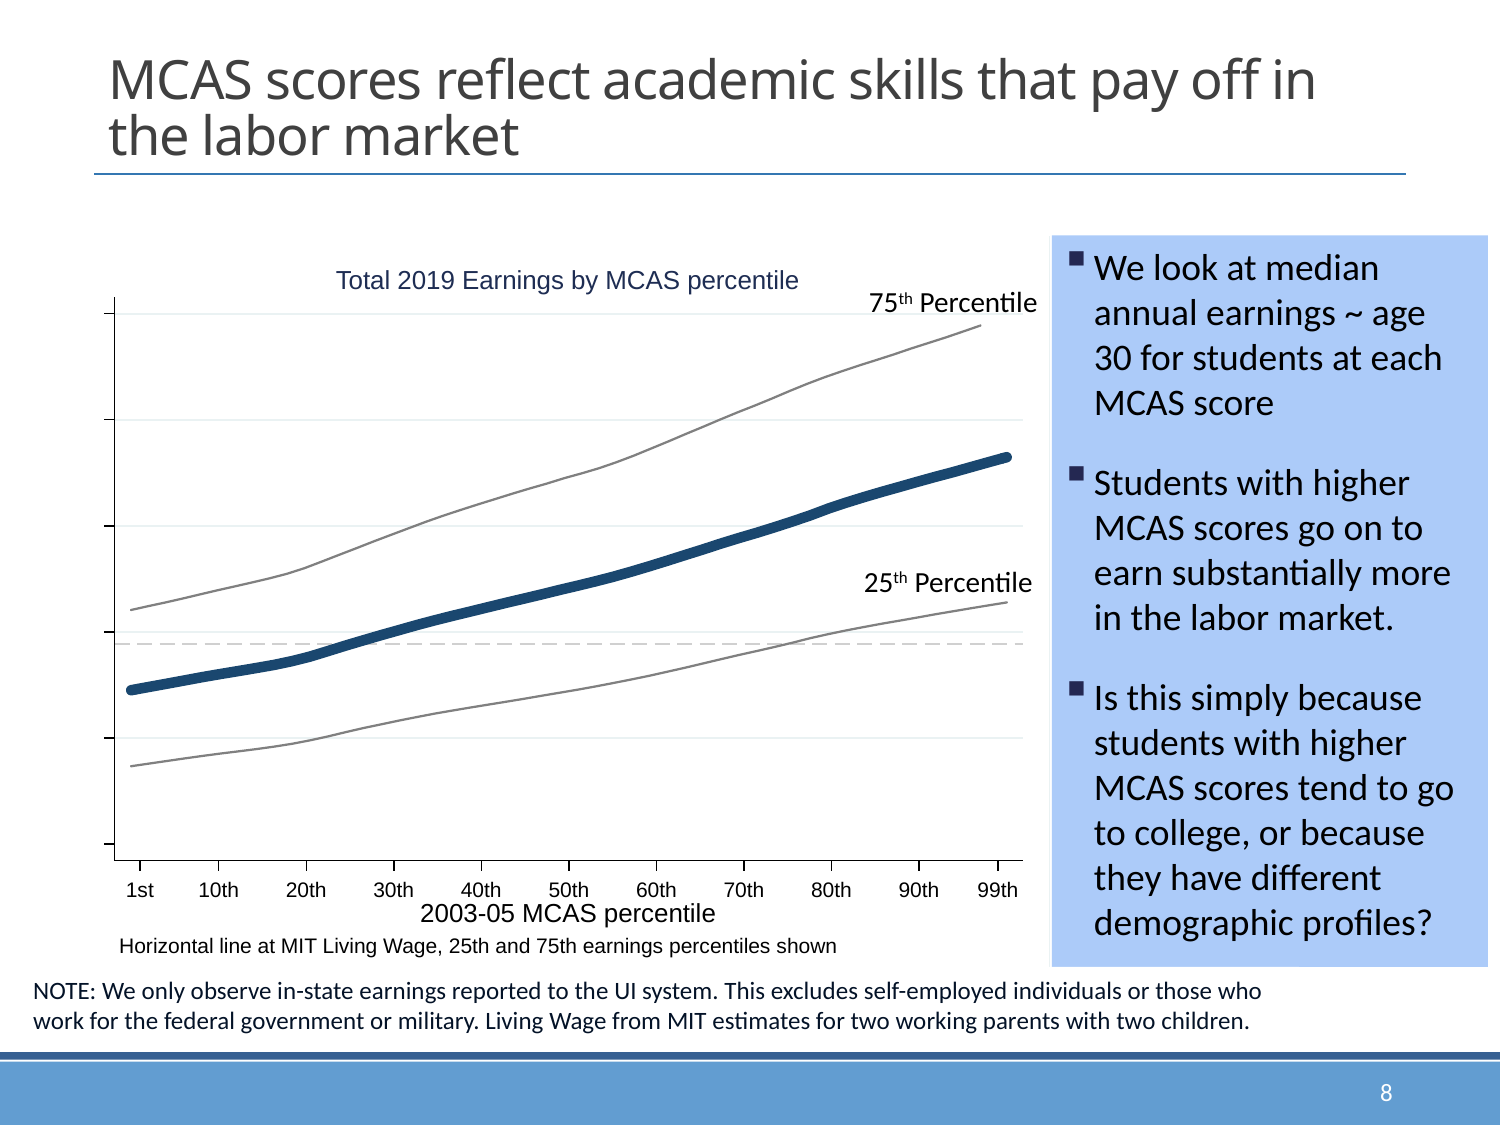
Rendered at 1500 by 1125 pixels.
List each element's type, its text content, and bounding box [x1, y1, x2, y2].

picture [17, 234, 1053, 988]
slide_number 8 [1412, 1042, 1500, 1103]
title MCAS scores reflect academic skills that pay off in the labor market [94, 47, 1406, 174]
text_box [1057, 234, 1489, 968]
text_box NOTE: We only observe in-state earnings reported to the UI system. This excludes self-employed individuals or those who work for the federal government or military. Living Wage from MIT estimates for two working parents with two children. [18, 966, 1300, 1042]
text_box We look at median annual earnings ~ age 30 for students at each MCAS score Students with higher MCAS scores go on to earn substantially more in the labor market. Is this simply because students with higher MCAS scores tend to go to college, or because they have different demographic profiles? [1058, 235, 1481, 951]
